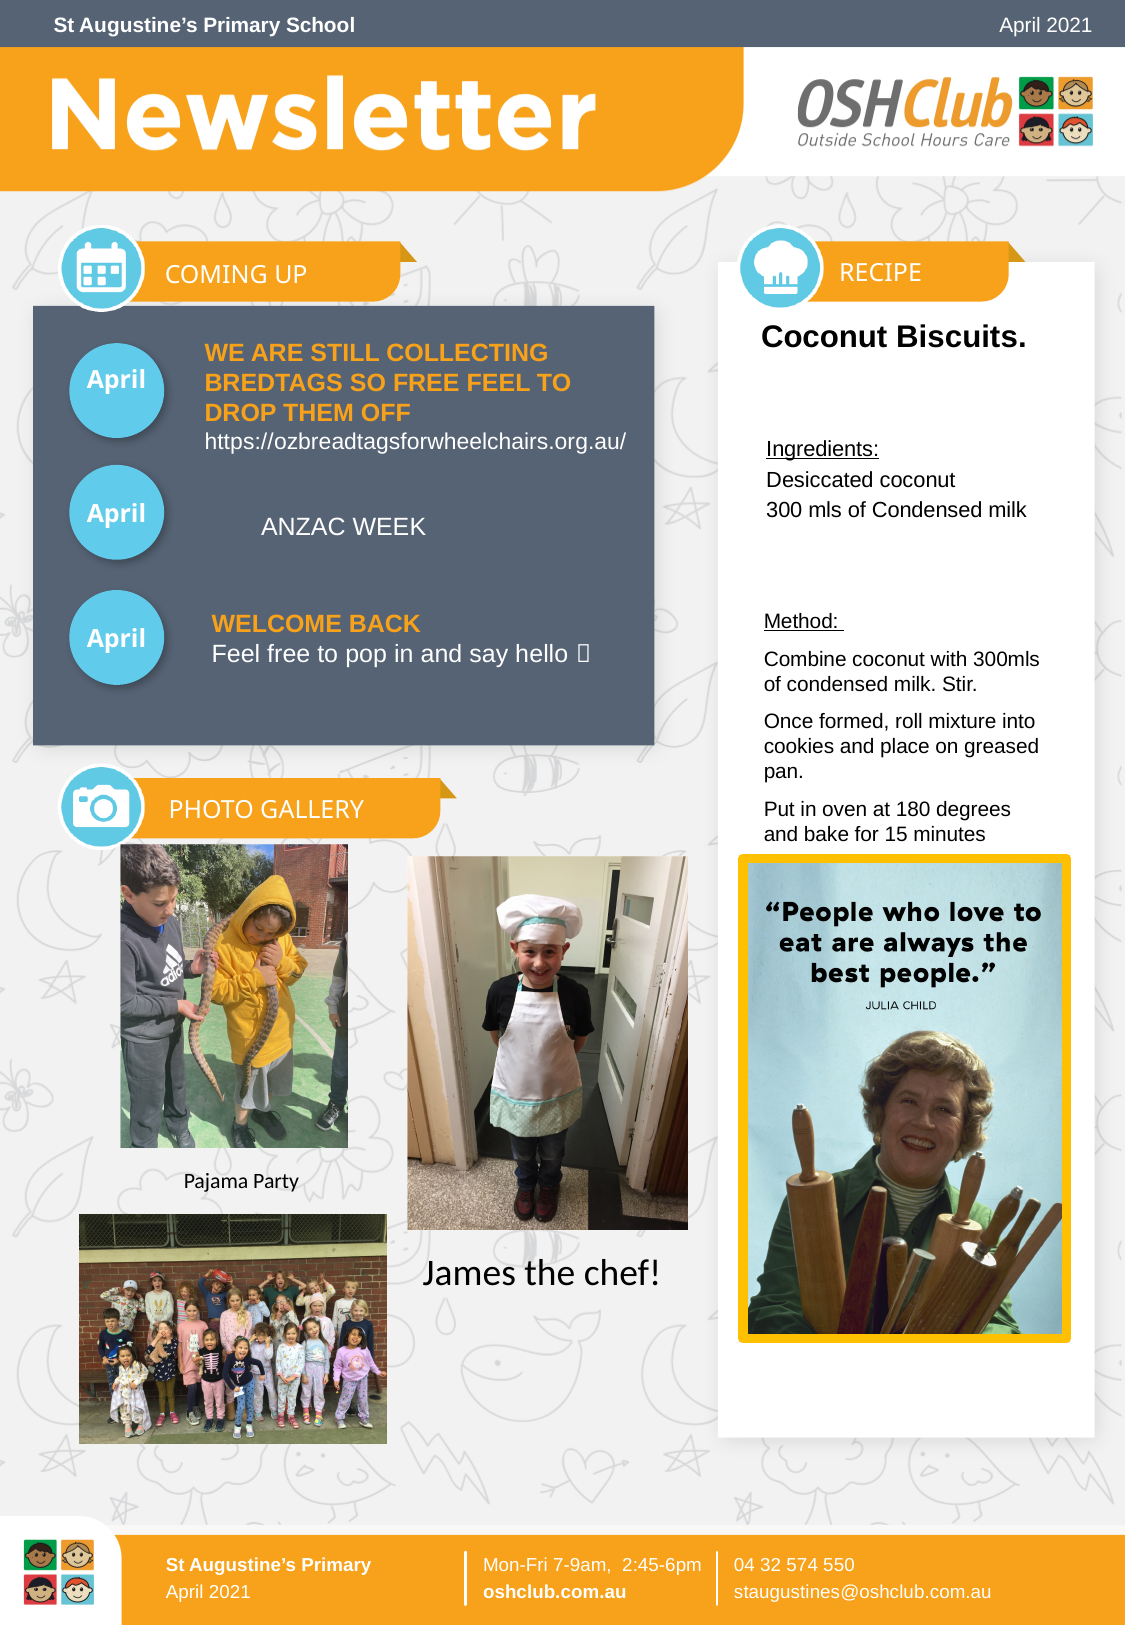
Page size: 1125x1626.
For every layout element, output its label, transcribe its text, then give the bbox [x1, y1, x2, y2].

text_box WE ARE STILL COLLECTING BREDTAGS SO FREE FEEL TO DROP THEM OFF https://ozbreadtagsforwheelchairs.org.au/ [189, 328, 645, 491]
text_box Ingredients: Desiccated coconut 300 mls of Condensed milk [751, 434, 1069, 529]
text_box ANZAC WEEK [32, 305, 655, 746]
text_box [50, 217, 529, 319]
text_box April [68, 588, 166, 686]
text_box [729, 217, 1125, 318]
text_box Method: Combine coconut with 300mls of condensed milk. Stir. Once formed, roll mixture into cookies and place on greased pan. Put in oven at 180 degrees and bake for 15 minutes [749, 600, 1066, 853]
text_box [68, 1158, 415, 1444]
text_box Coconut Biscuits. [746, 318, 1063, 362]
text_box [717, 261, 1096, 1439]
text_box WELCOME BACK Feel free to pop in and say hello  [196, 600, 652, 676]
picture [0, 0, 1125, 1625]
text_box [50, 756, 486, 857]
text_box April [68, 463, 166, 561]
text_box April [68, 342, 166, 440]
picture [747, 862, 1062, 1335]
text_box James the chef! [415, 1240, 709, 1301]
